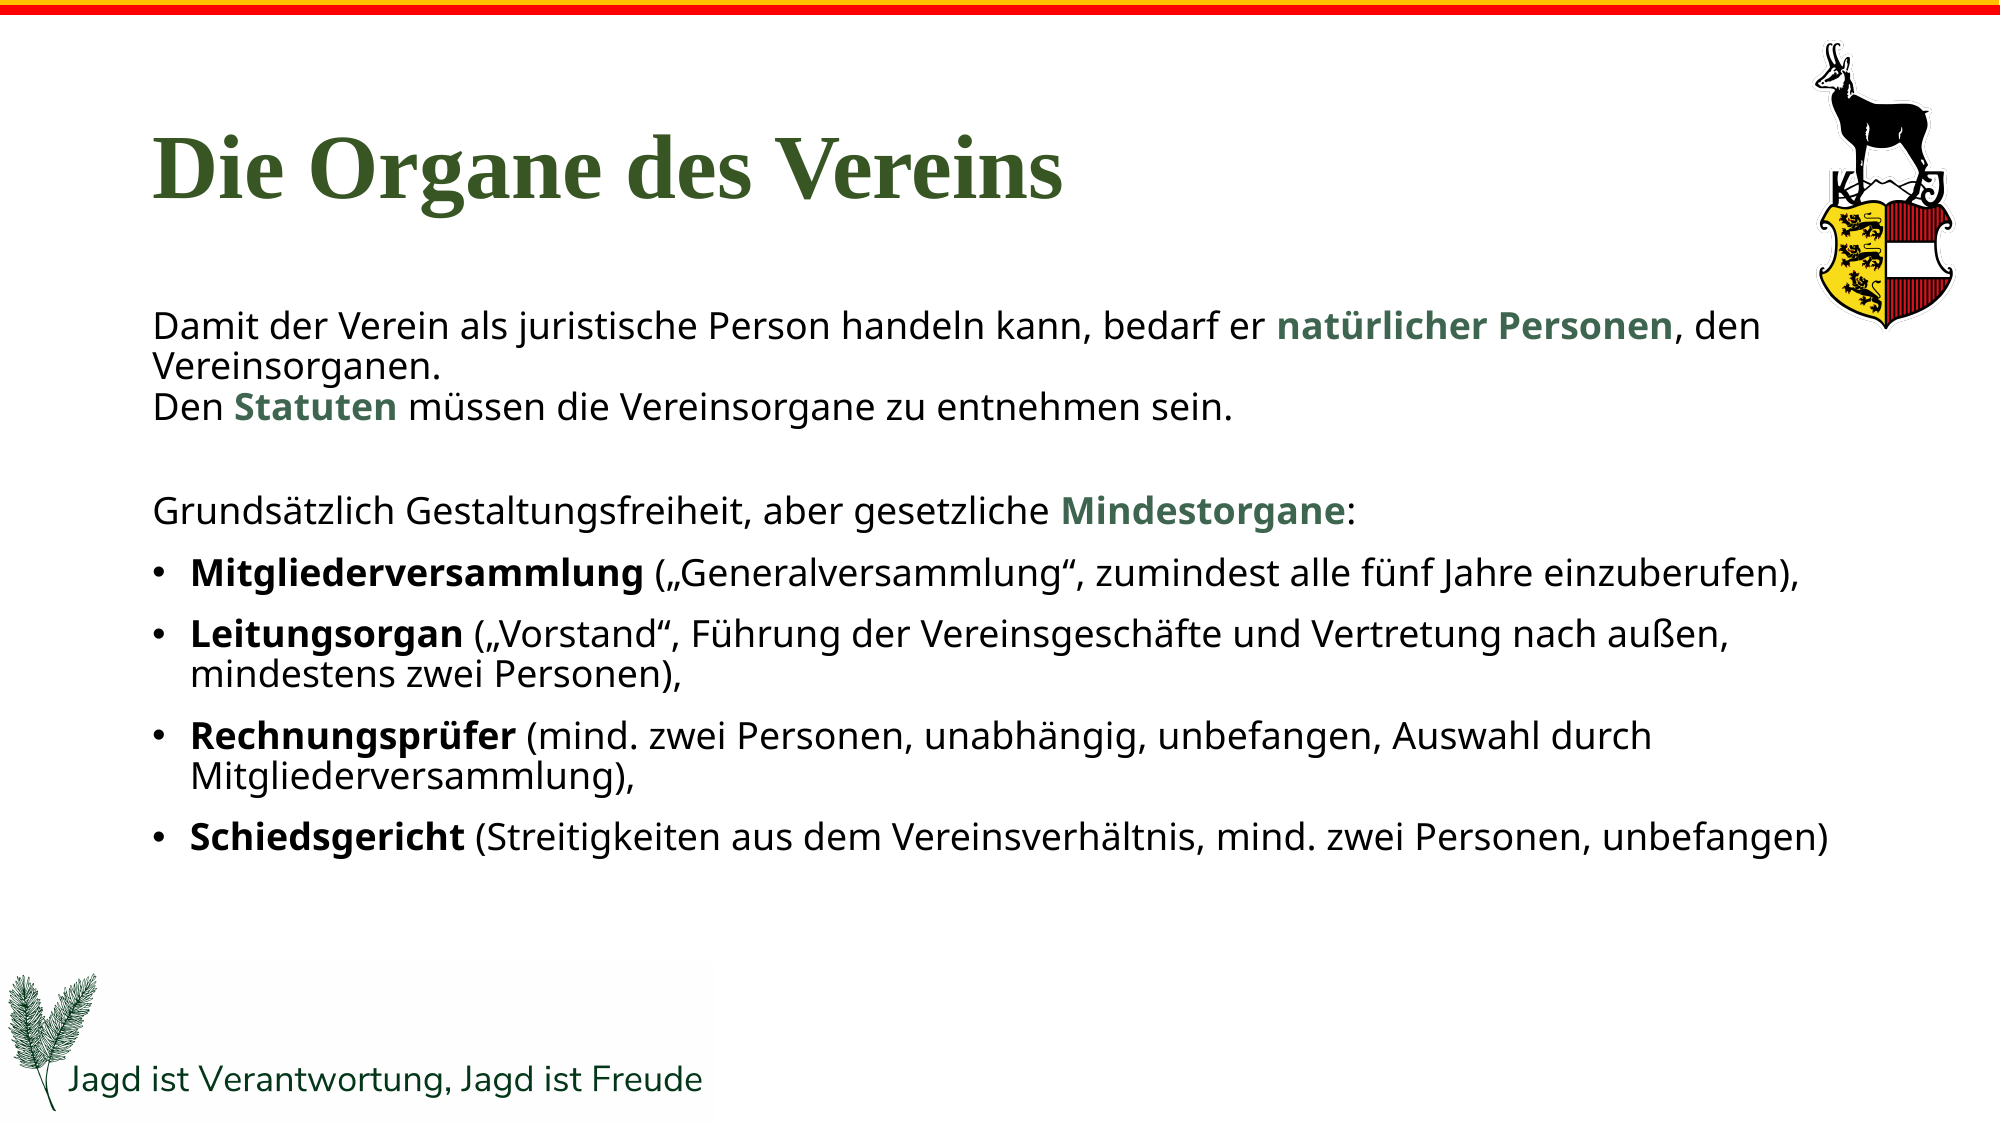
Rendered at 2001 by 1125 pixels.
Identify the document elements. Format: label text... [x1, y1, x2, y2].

title Die Organe des Vereins [137, 59, 1863, 278]
picture [1804, 37, 1967, 335]
list Damit der Verein als juristische Person handeln kann, bedarf er natürlicher Personen, den Vereinsorganen. Den Statuten müssen die Vereinsorgane zu entnehmen sein. Grundsätzlich Gestaltungsfreiheit, aber gesetzliche Mindestorgane: Mitgliederversammlung („Generalversammlung“, zumindest alle fünf Jahre einzuberufen), Leitungsorgan („Vorstand“, Führung der Vereinsgeschäfte und Vertretung nach außen, mindestens zwei Personen), Rechnungsprüfer (mind. zwei Personen, unabhängig, unbefangen, Auswahl durch Mitgliederversammlung), Schiedsgericht (Streitigkeiten aus dem Vereinsverhältnis, mind. zwei Personen, unbefangen) [137, 299, 1863, 1043]
picture [0, 961, 714, 1124]
